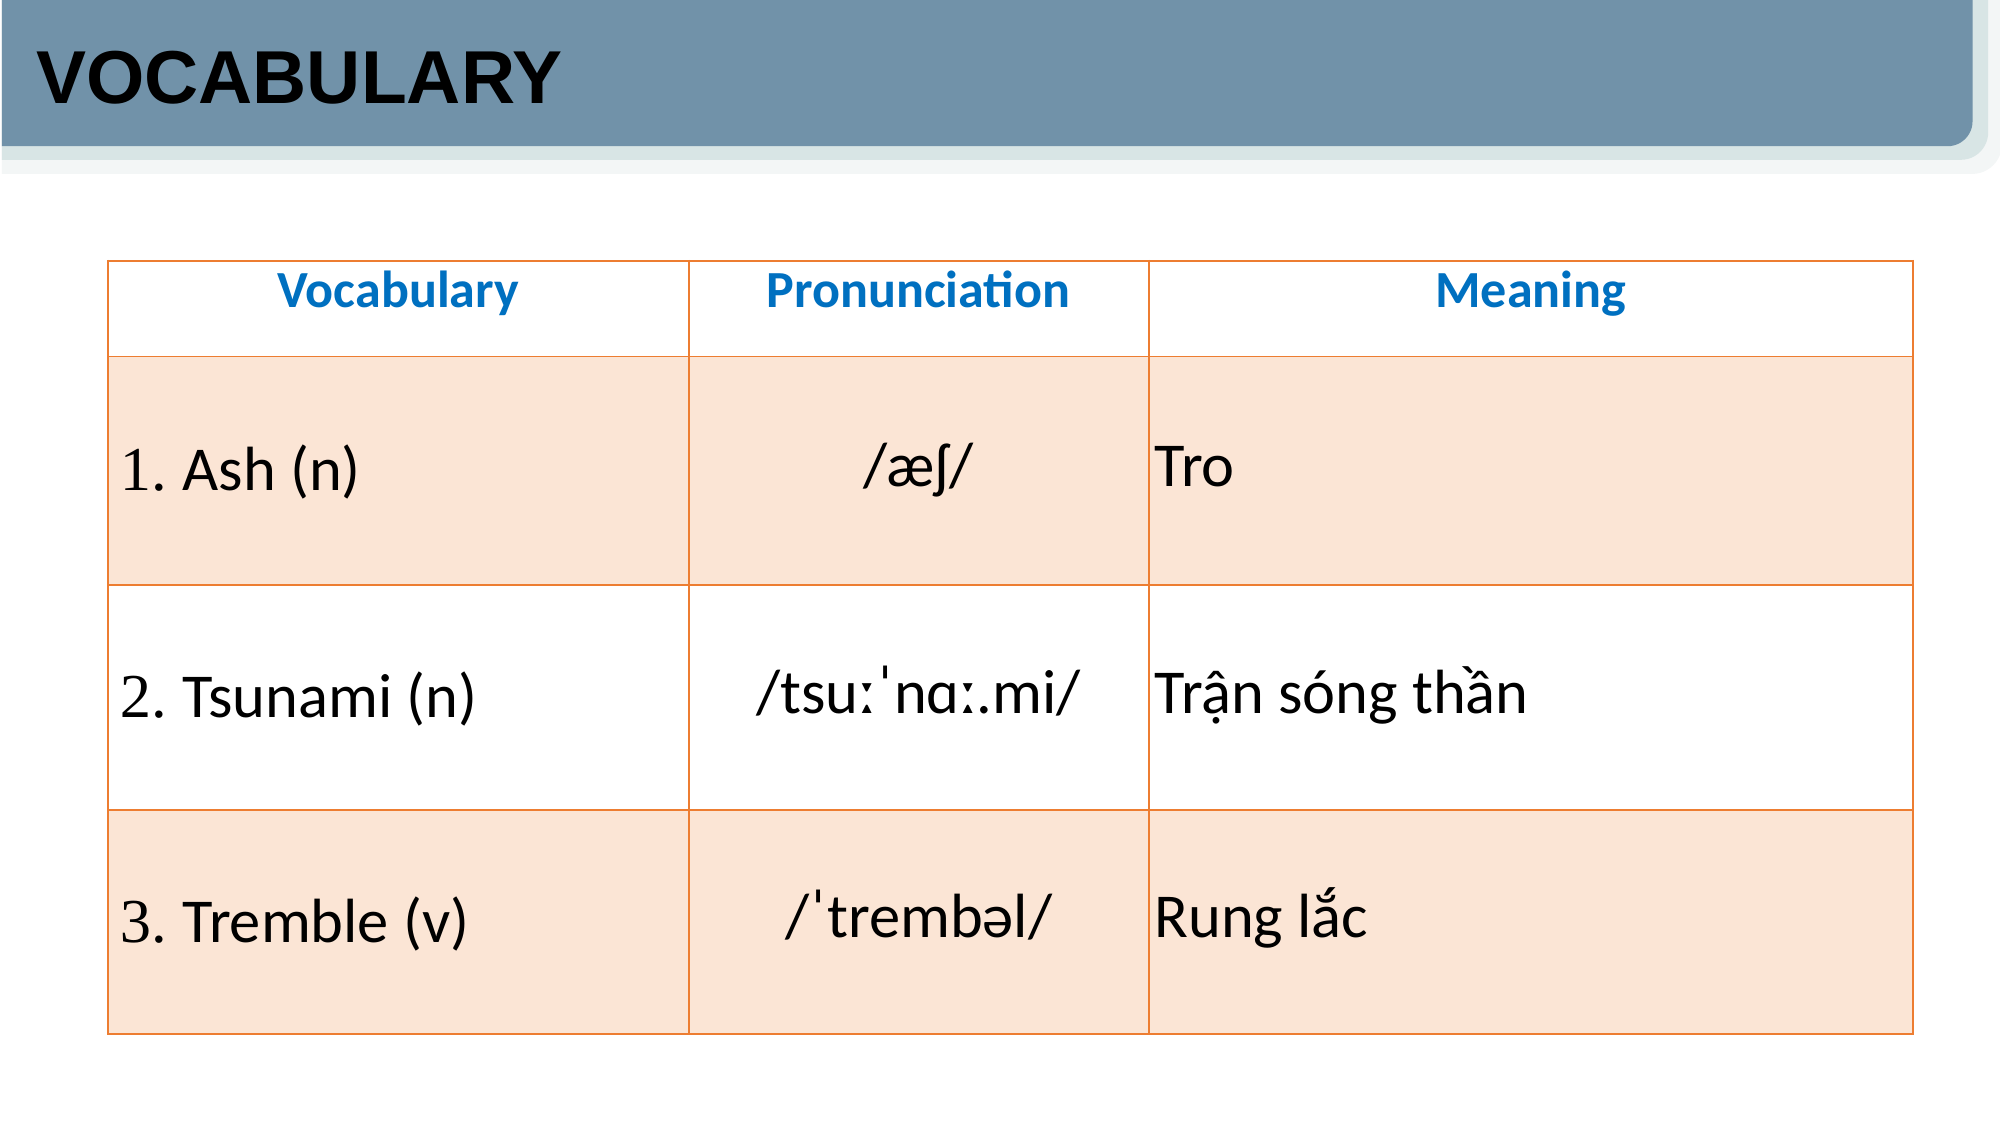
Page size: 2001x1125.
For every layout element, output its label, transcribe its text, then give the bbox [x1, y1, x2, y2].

table_cell 2. Tsunami (n) [109, 586, 688, 809]
table_cell Trận sóng thần [1150, 586, 1912, 809]
table_cell /ˈtrembəl/ [690, 811, 1148, 1033]
table_cell 3. Tremble (v) [109, 811, 688, 1033]
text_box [1, 0, 2000, 175]
table_cell 1. Ash (n) [109, 357, 688, 584]
table_header Meaning [1150, 262, 1912, 356]
table_cell Tro [1150, 357, 1912, 584]
table_cell Rung lắc [1150, 811, 1912, 1033]
table_cell /æʃ/ [690, 357, 1148, 584]
table_header Pronunciation [690, 262, 1148, 356]
table_cell /tsuːˈnɑː.mi/ [690, 586, 1148, 809]
table_header Vocabulary [109, 262, 688, 356]
